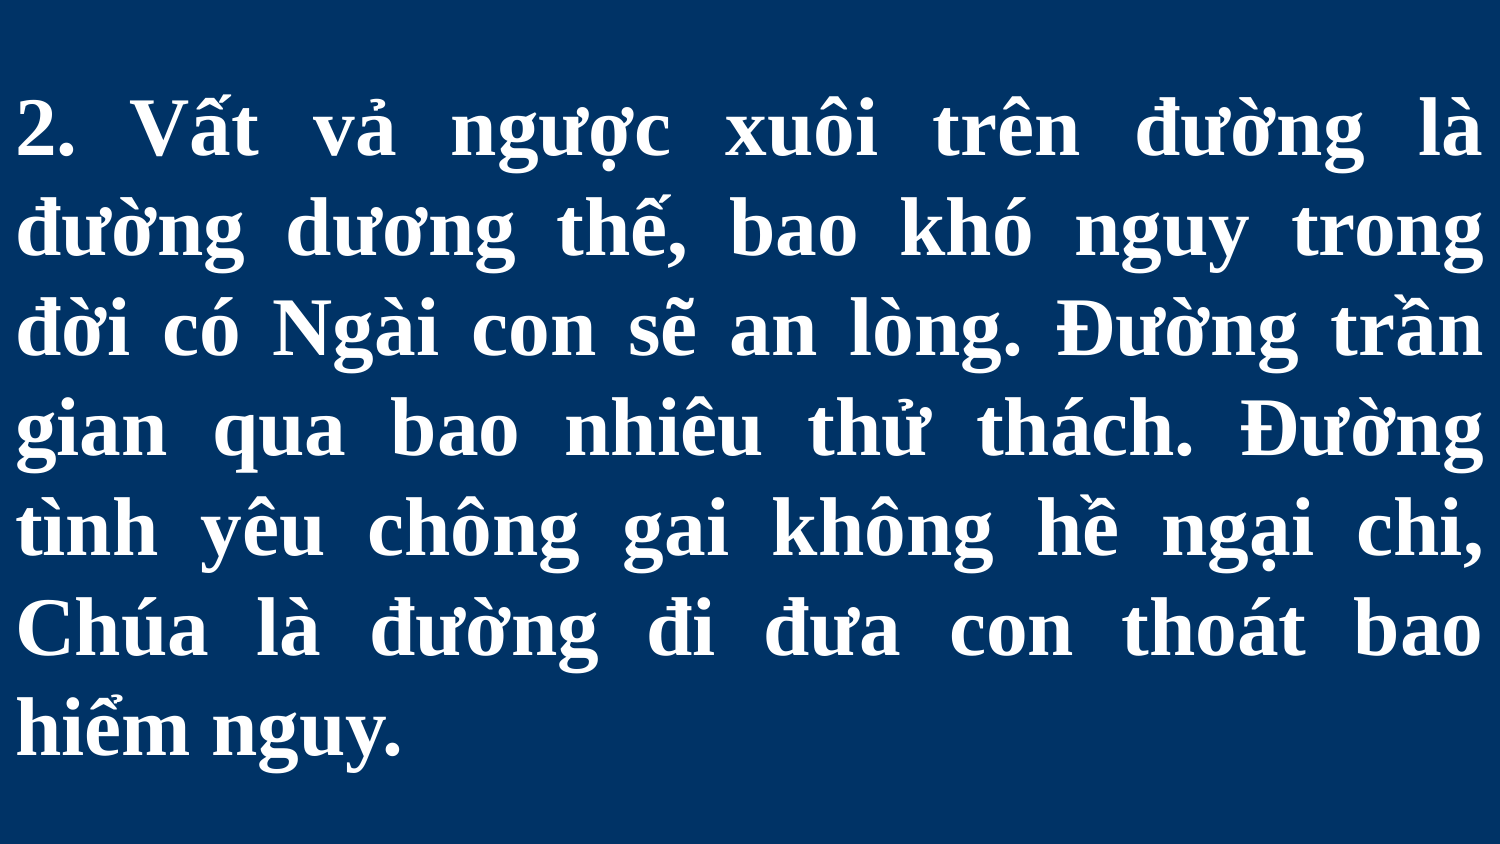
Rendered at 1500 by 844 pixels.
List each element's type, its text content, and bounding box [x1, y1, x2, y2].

title 2. Vất vả ngược xuôi trên đường là đường dương thế, bao khó nguy trong đời có Ngài con sẽ an lòng. Đường trần gian qua bao nhiêu thử thách. Đường tình yêu chông gai không hề ngại chi, Chúa là đường đi đưa con thoát bao hiểm nguy. [0, 0, 1500, 844]
